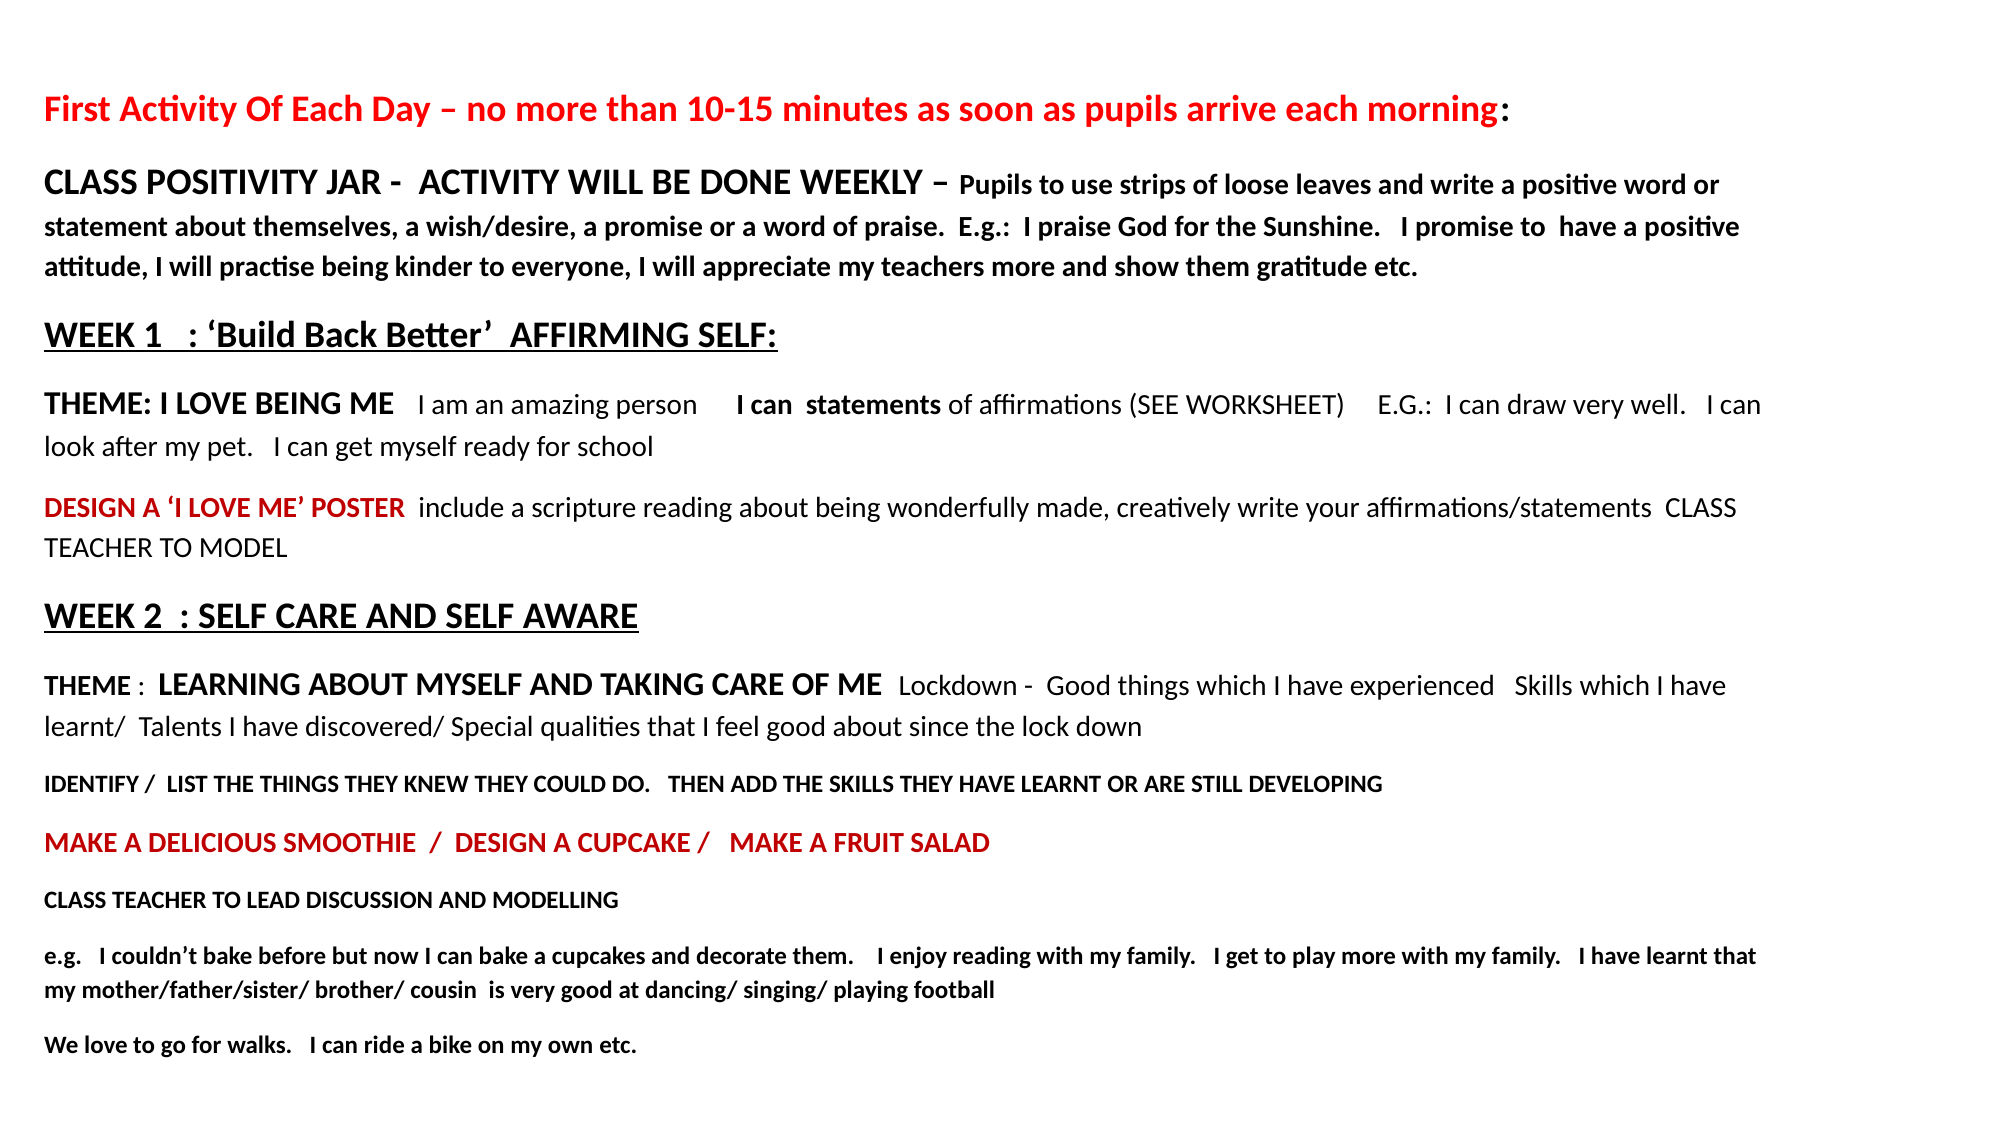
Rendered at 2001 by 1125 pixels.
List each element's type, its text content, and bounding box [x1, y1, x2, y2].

text_box First Activity Of Each Day – no more than 10-15 minutes as soon as pupils arrive each morning: CLASS POSITIVITY JAR - ACTIVITY WILL BE DONE WEEKLY – Pupils to use strips of loose leaves and write a positive word or statement about themselves, a wish/desire, a promise or a word of praise. E.g.: I praise God for the Sunshine. I promise to have a positive attitude, I will practise being kinder to everyone, I will appreciate my teachers more and show them gratitude etc. WEEK 1 : ‘Build Back Better’ AFFIRMING SELF: THEME: I LOVE BEING ME I am an amazing person I can statements of affirmations (SEE WORKSHEET) E.G.: I can draw very well. I can look after my pet. I can get myself ready for school DESIGN A ‘I LOVE ME’ POSTER include a scripture reading about being wonderfully made, creatively write your affirmations/statements CLASS TEACHER TO MODEL WEEK 2 : SELF CARE AND SELF AWARE THEME : LEARNING ABOUT MYSELF AND TAKING CARE OF ME Lockdown - Good things which I have experienced Skills which I have learnt/ Talents I have discovered/ Special qualities that I feel good about since the lock down IDENTIFY / LIST THE THINGS THEY KNEW THEY COULD DO. THEN ADD THE SKILLS THEY HAVE LEARNT OR ARE STILL DEVELOPING MAKE A DELICIOUS SMOOTHIE / DESIGN A CUPCAKE / MAKE A FRUIT SALAD CLASS TEACHER TO LEAD DISCUSSION AND MODELLING e.g. I couldn’t bake before but now I can bake a cupcakes and decorate them. I enjoy reading with my family. I get to play more with my family. I have learnt that my mother/father/sister/ brother/ cousin is very good at dancing/ singing/ playing football We love to go for walks. I can ride a bike on my own etc. [29, 70, 1778, 1067]
